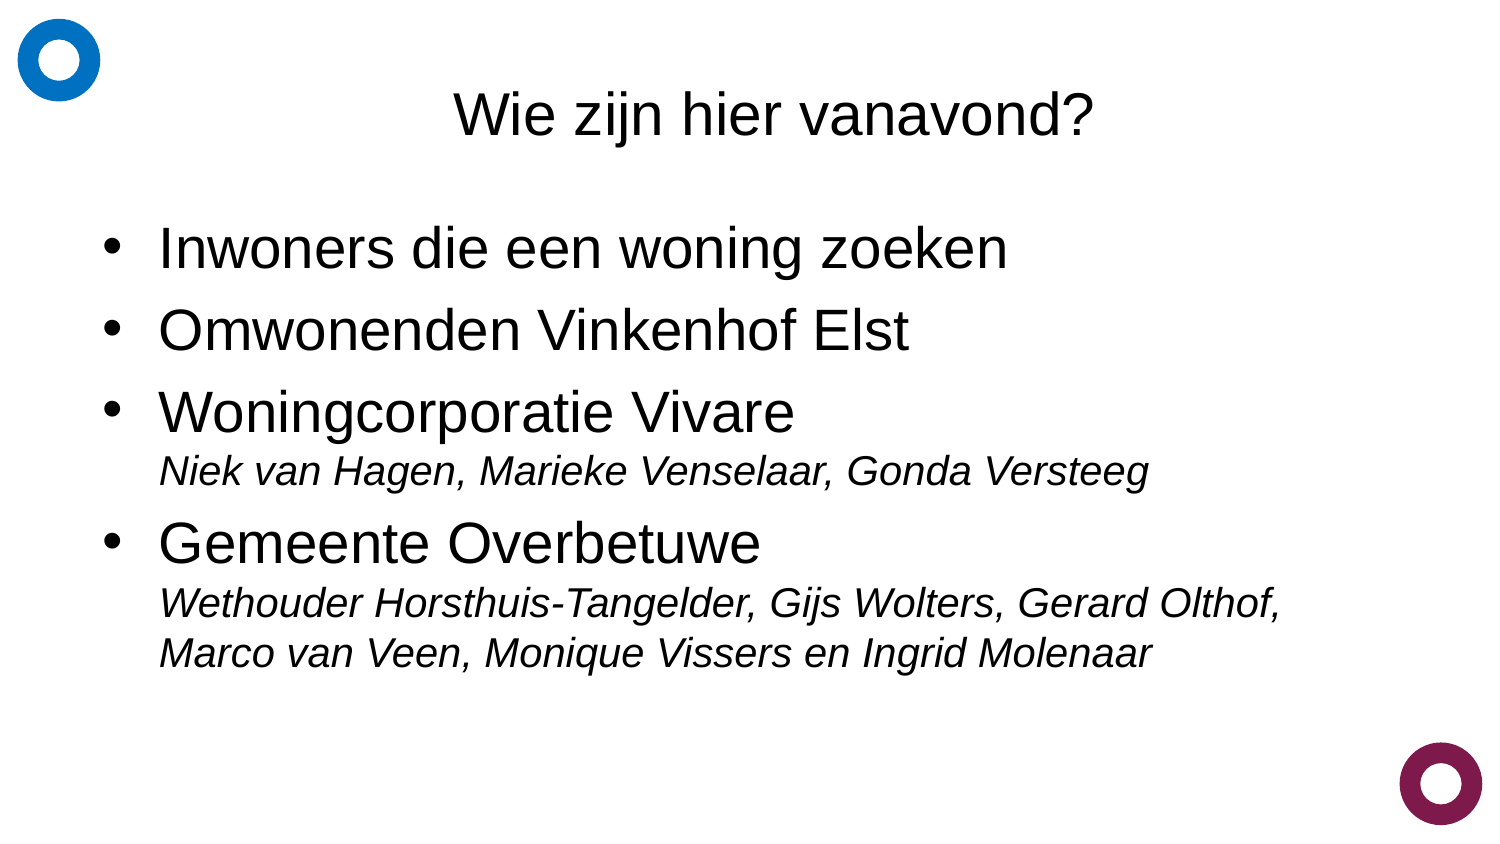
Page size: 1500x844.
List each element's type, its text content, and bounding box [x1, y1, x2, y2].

text_box [15, 16, 103, 104]
text_box [1397, 740, 1485, 828]
title Wie zijn hier vanavond? [100, 66, 1449, 156]
list Inwoners die een woning zoeken Omwonenden Vinkenhof Elst Woningcorporatie Vivare Niek van Hagen, Marieke Venselaar, Gonda Versteeg Gemeente Overbetuwe Wethouder Horsthuis-Tangelder, Gijs Wolters, Gerard Olthof, Marco van Veen, Monique Vissers en Ingrid Molenaar [87, 203, 1413, 812]
